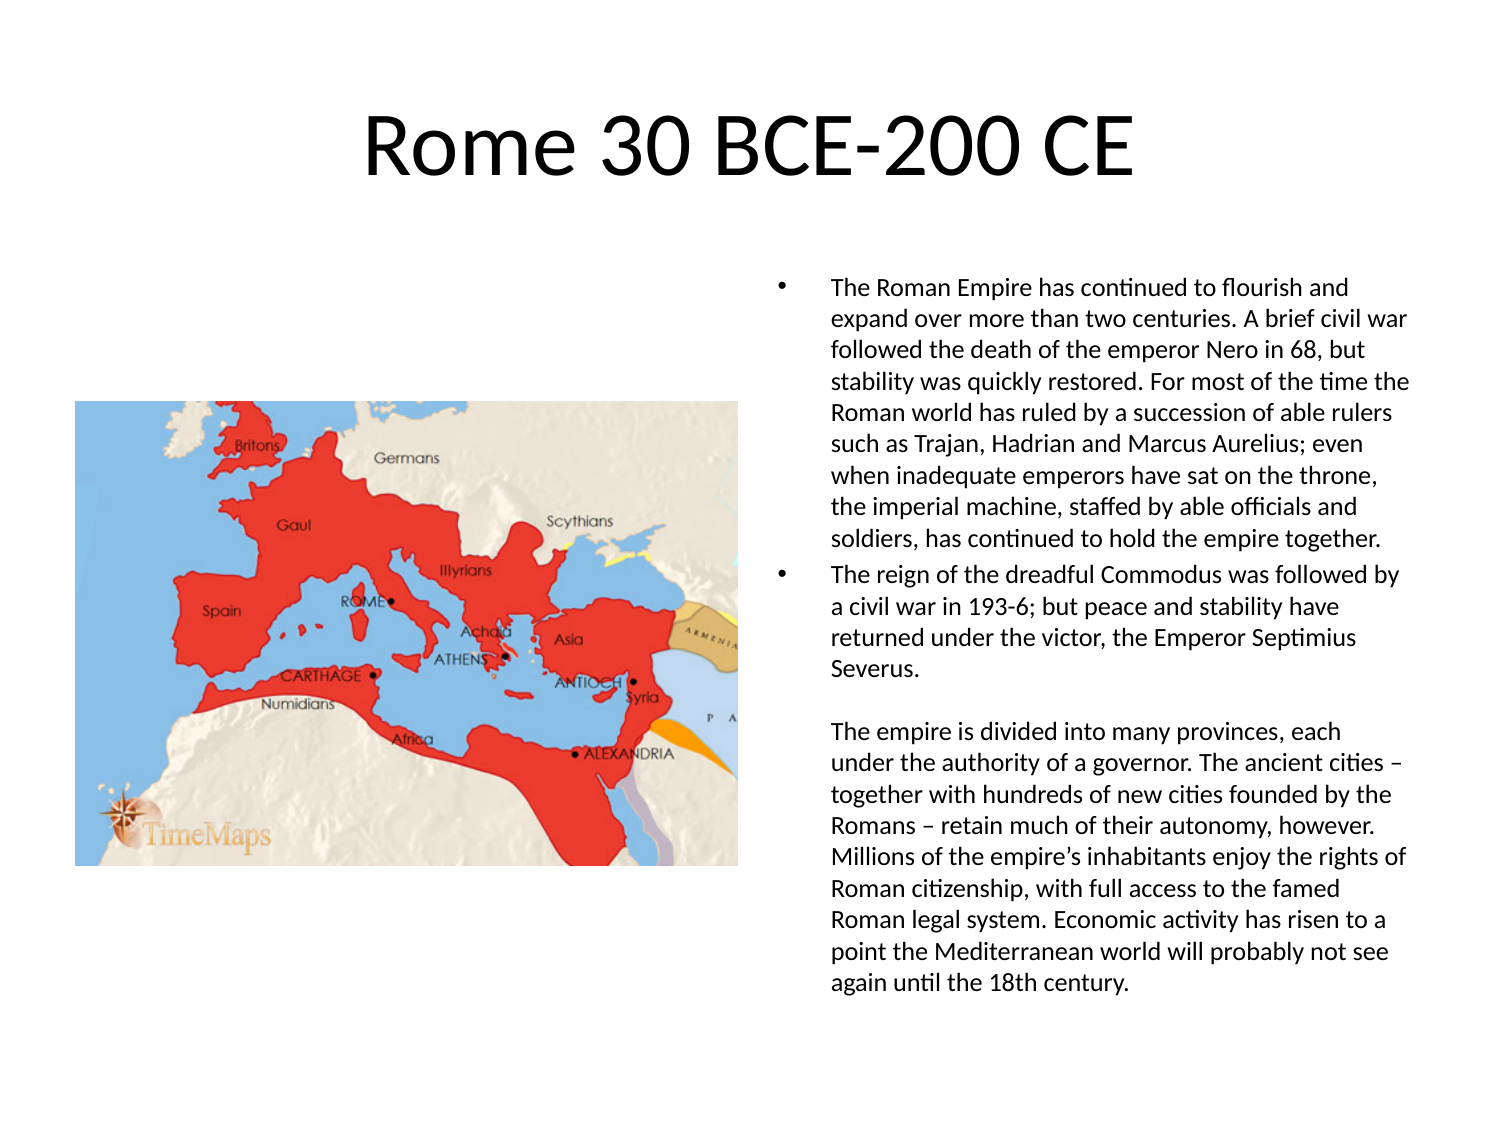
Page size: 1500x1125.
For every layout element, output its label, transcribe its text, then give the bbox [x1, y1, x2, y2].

list The Roman Empire has continued to flourish and expand over more than two centuries. A brief civil war followed the death of the emperor Nero in 68, but stability was quickly restored. For most of the time the Roman world has ruled by a succession of able rulers such as Trajan, Hadrian and Marcus Aurelius; even when inadequate emperors have sat on the throne, the imperial machine, staffed by able officials and soldiers, has continued to hold the empire together. The reign of the dreadful Commodus was followed by a civil war in 193-6; but peace and stability have returned under the victor, the Emperor Septimius Severus. The empire is divided into many provinces, each under the authority of a governor. The ancient cities – together with hundreds of new cities founded by the Romans – retain much of their autonomy, however. Millions of the empire’s inhabitants enjoy the rights of Roman citizenship, with full access to the famed Roman legal system. Economic activity has risen to a point the Mediterranean world will probably not see again until the 18th century. [762, 262, 1425, 1005]
title Rome 30 BCE-200 CE [75, 45, 1425, 233]
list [74, 401, 738, 866]
